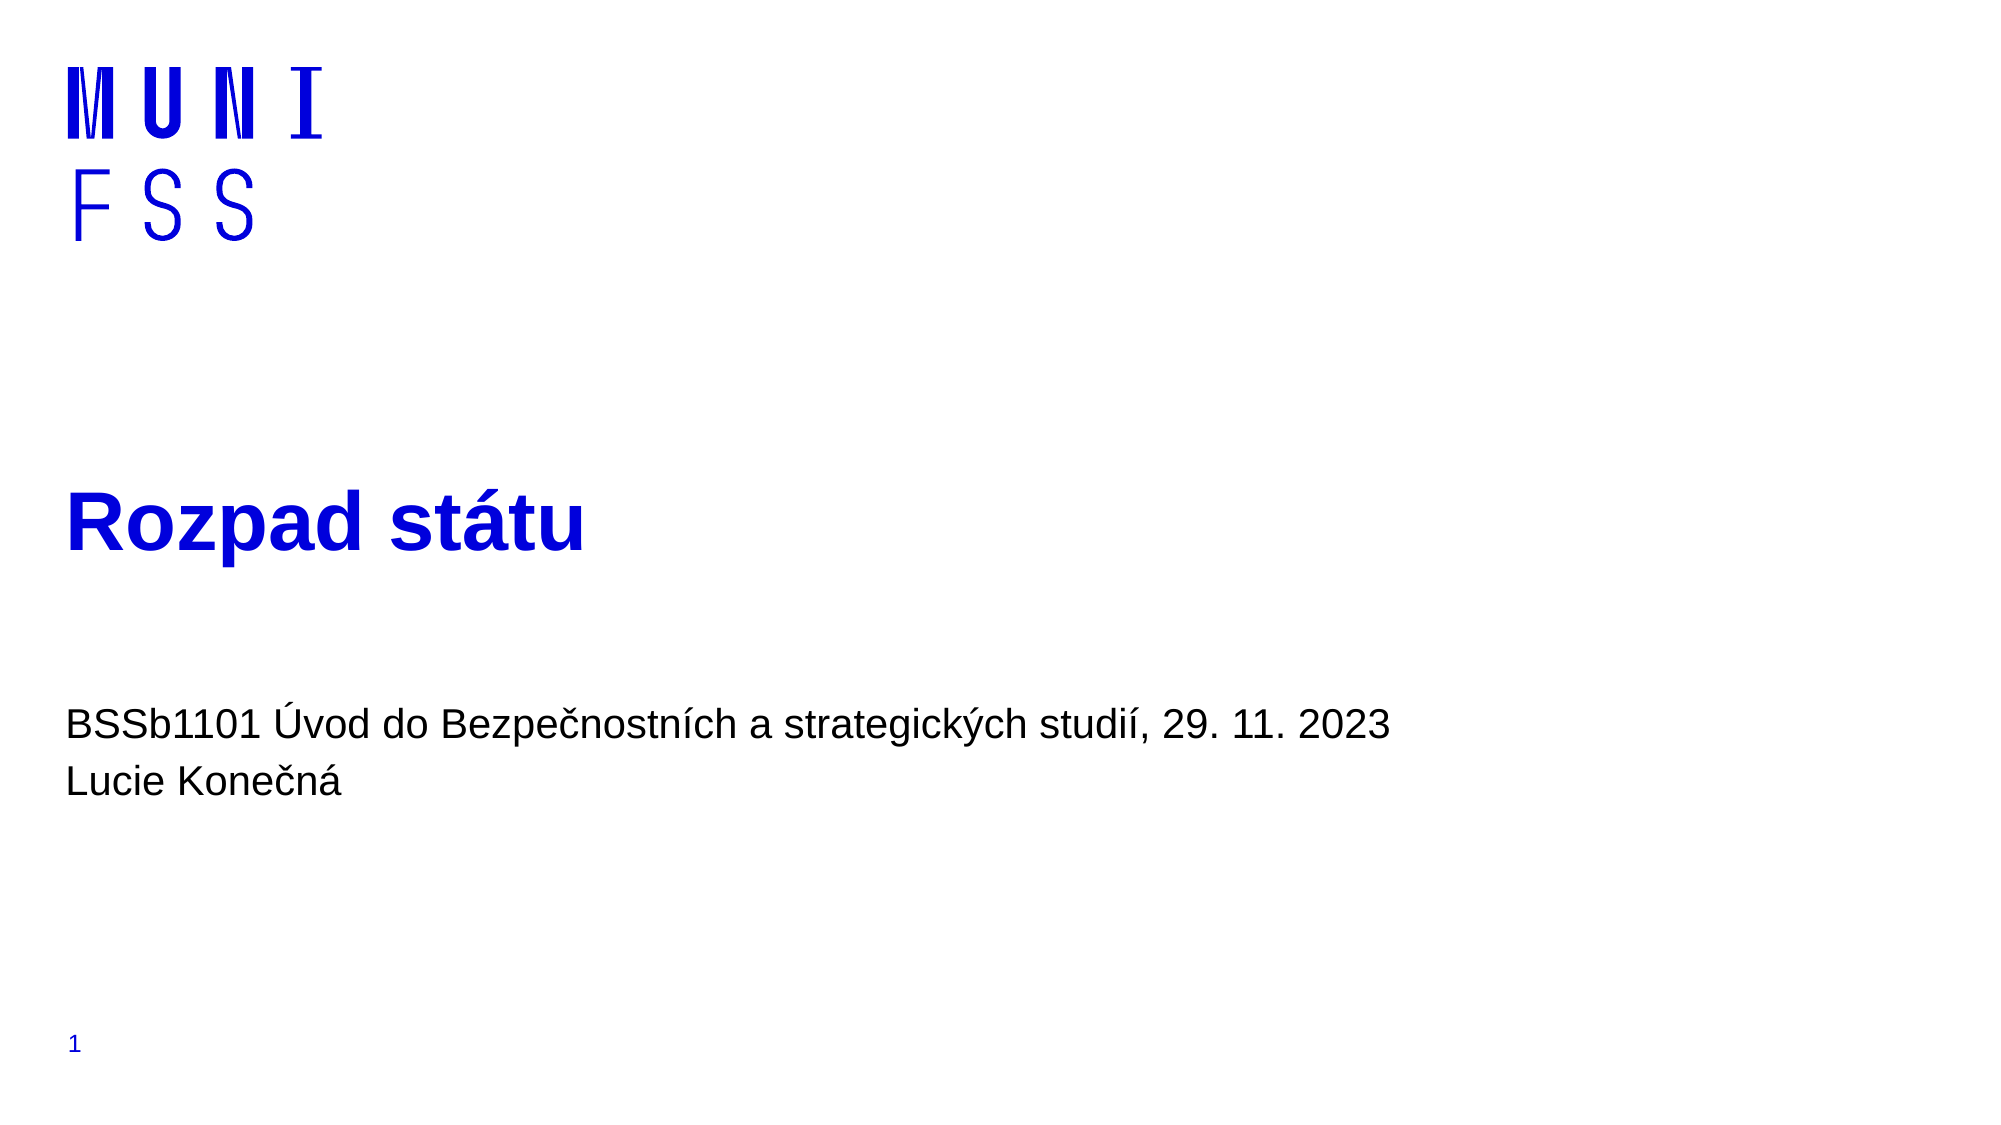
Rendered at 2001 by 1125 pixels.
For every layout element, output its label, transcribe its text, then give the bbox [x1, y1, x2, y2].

title Rozpad státu [65, 475, 1930, 668]
subtitle BSSb1101 Úvod do Bezpečnostních a strategických studií, 29. 11. 2023 Lucie Konečná [65, 690, 1930, 805]
slide_number 1 [67, 1021, 110, 1063]
